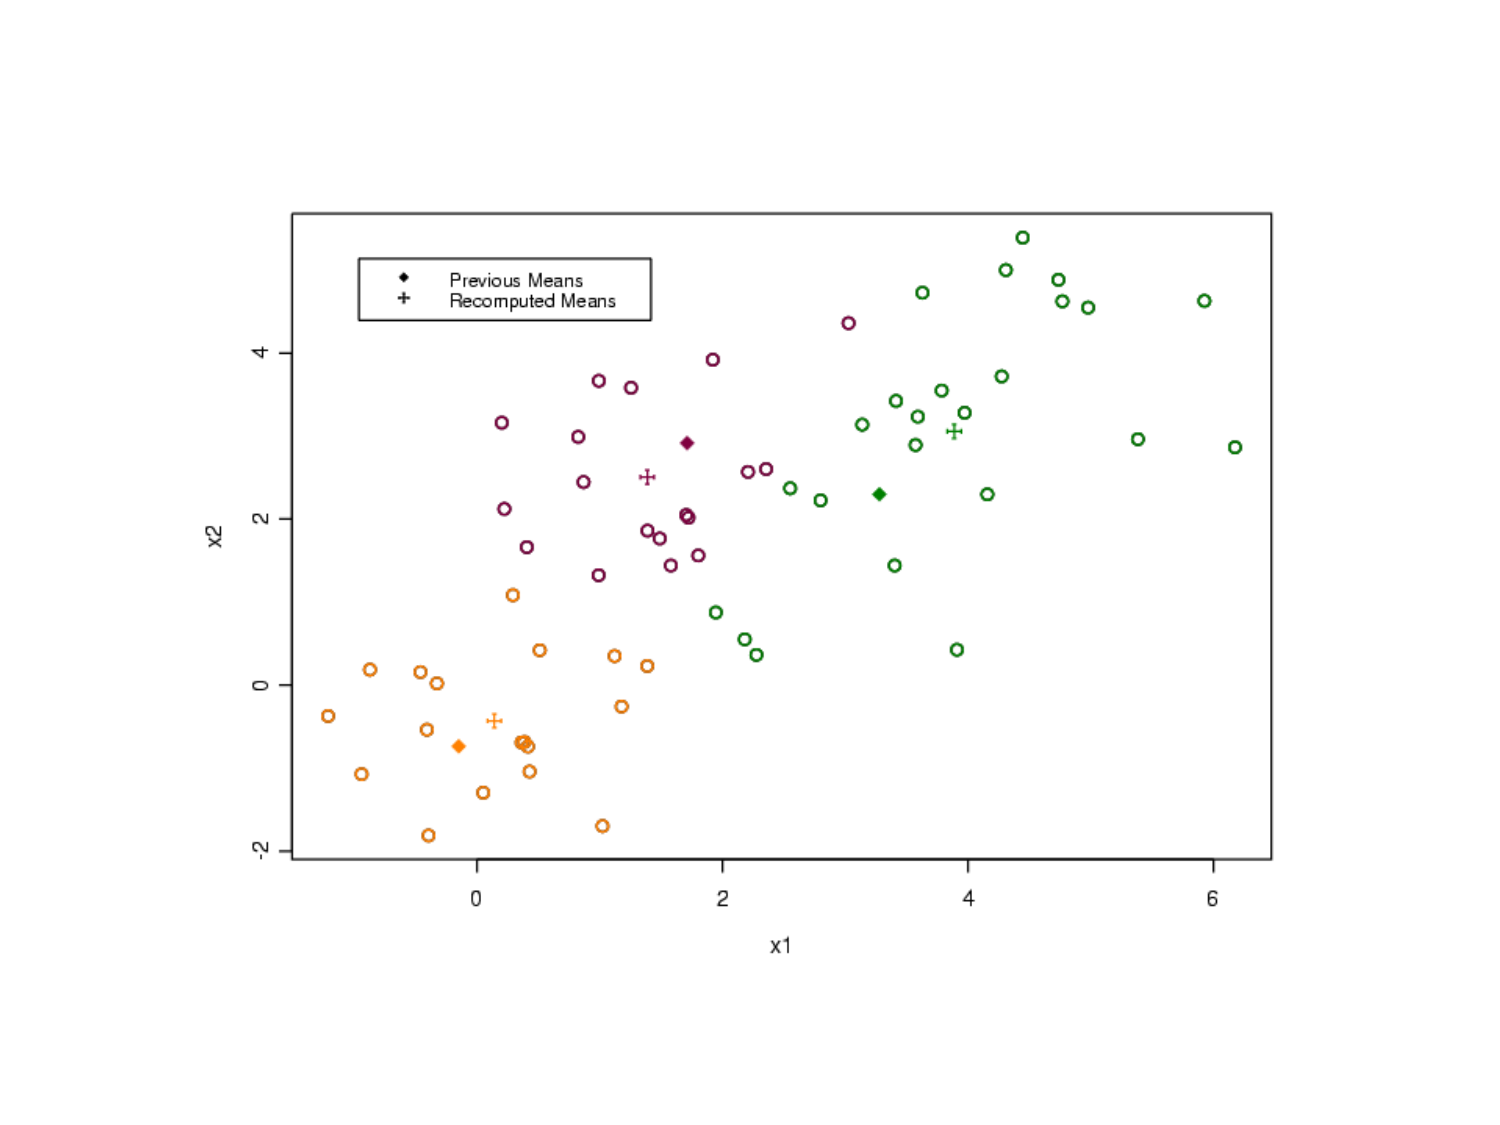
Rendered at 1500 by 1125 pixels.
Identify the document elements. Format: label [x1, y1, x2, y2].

picture [137, 109, 1377, 1080]
